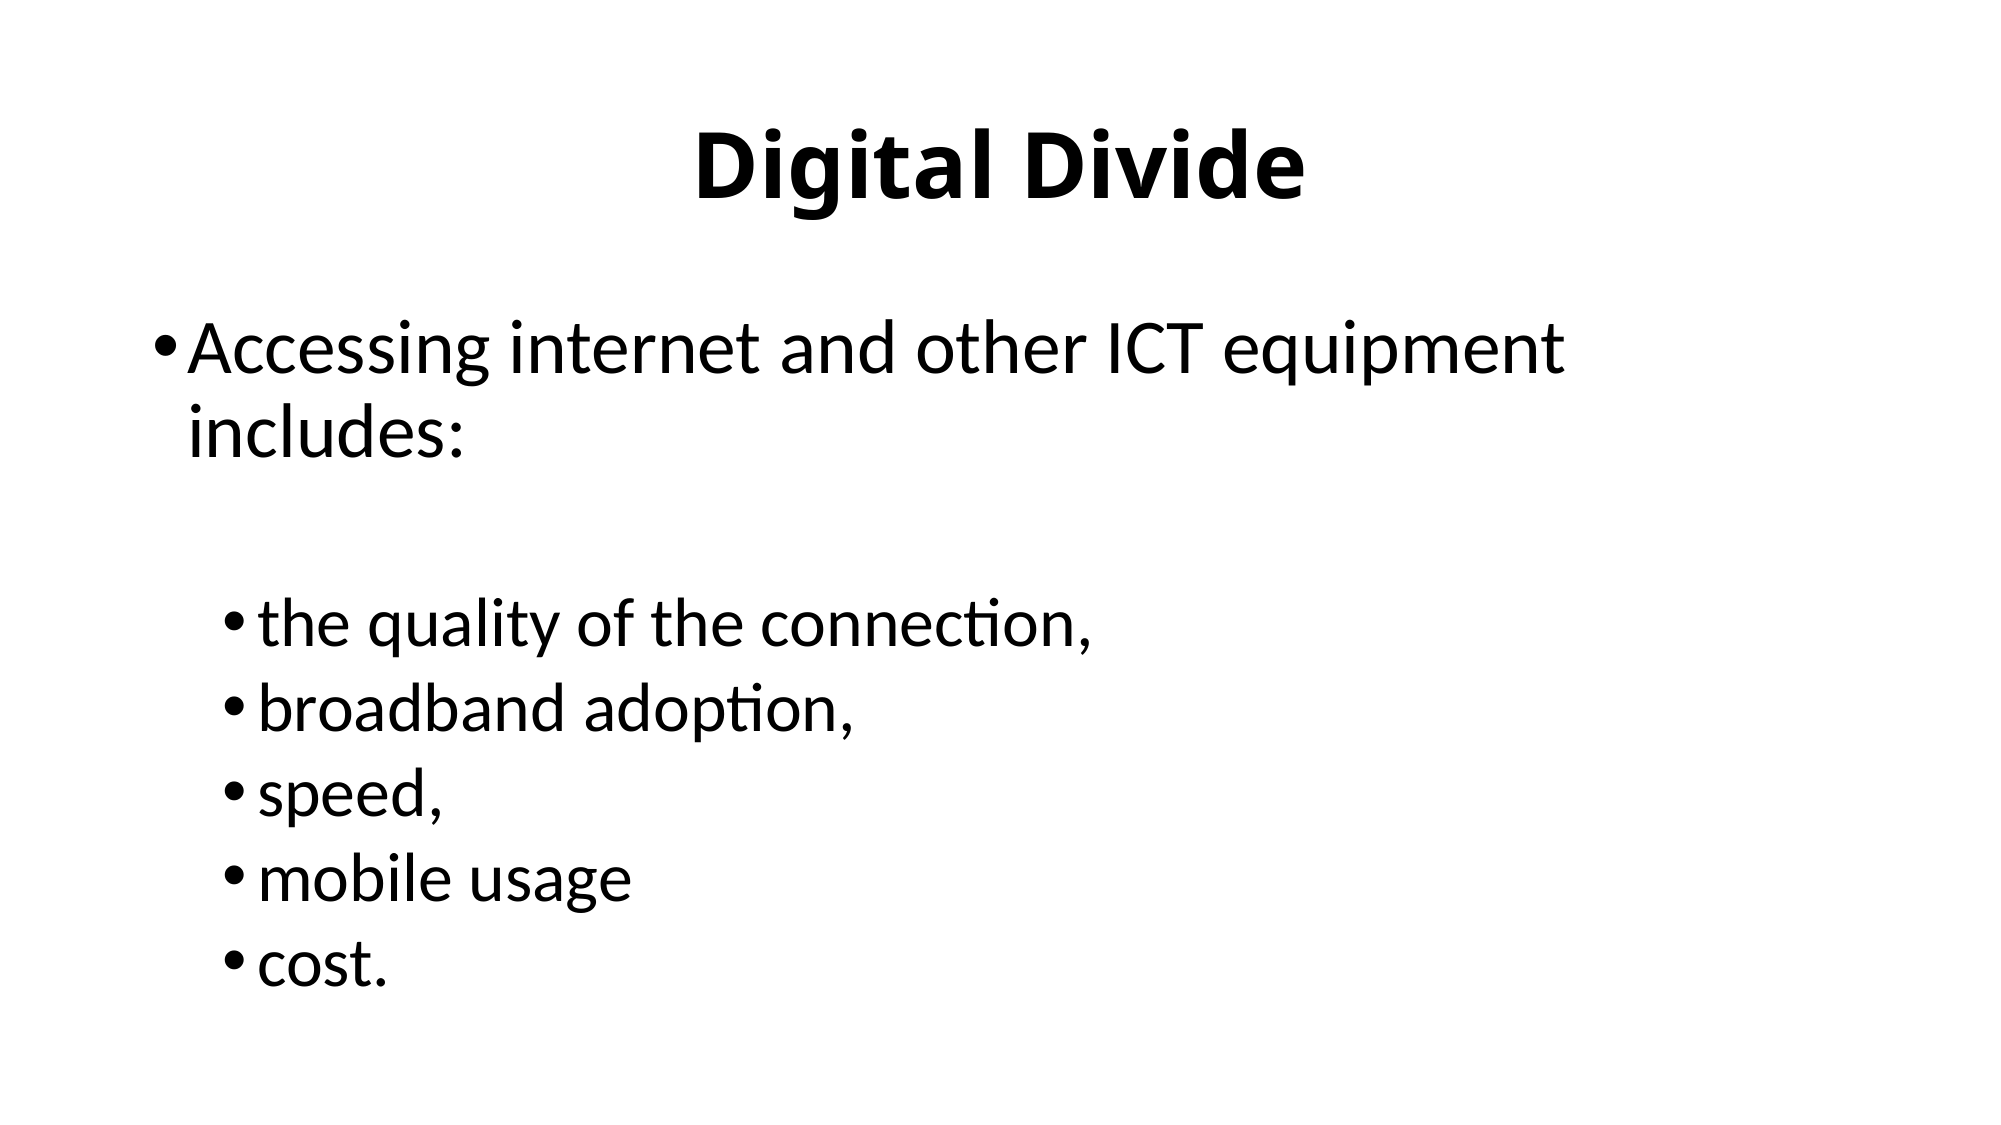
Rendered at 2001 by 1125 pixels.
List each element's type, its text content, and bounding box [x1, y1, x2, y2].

list Accessing internet and other ICT equipment includes: the quality of the connection, broadband adoption, speed, mobile usage cost. [137, 299, 1863, 1014]
title Digital Divide [137, 59, 1863, 278]
